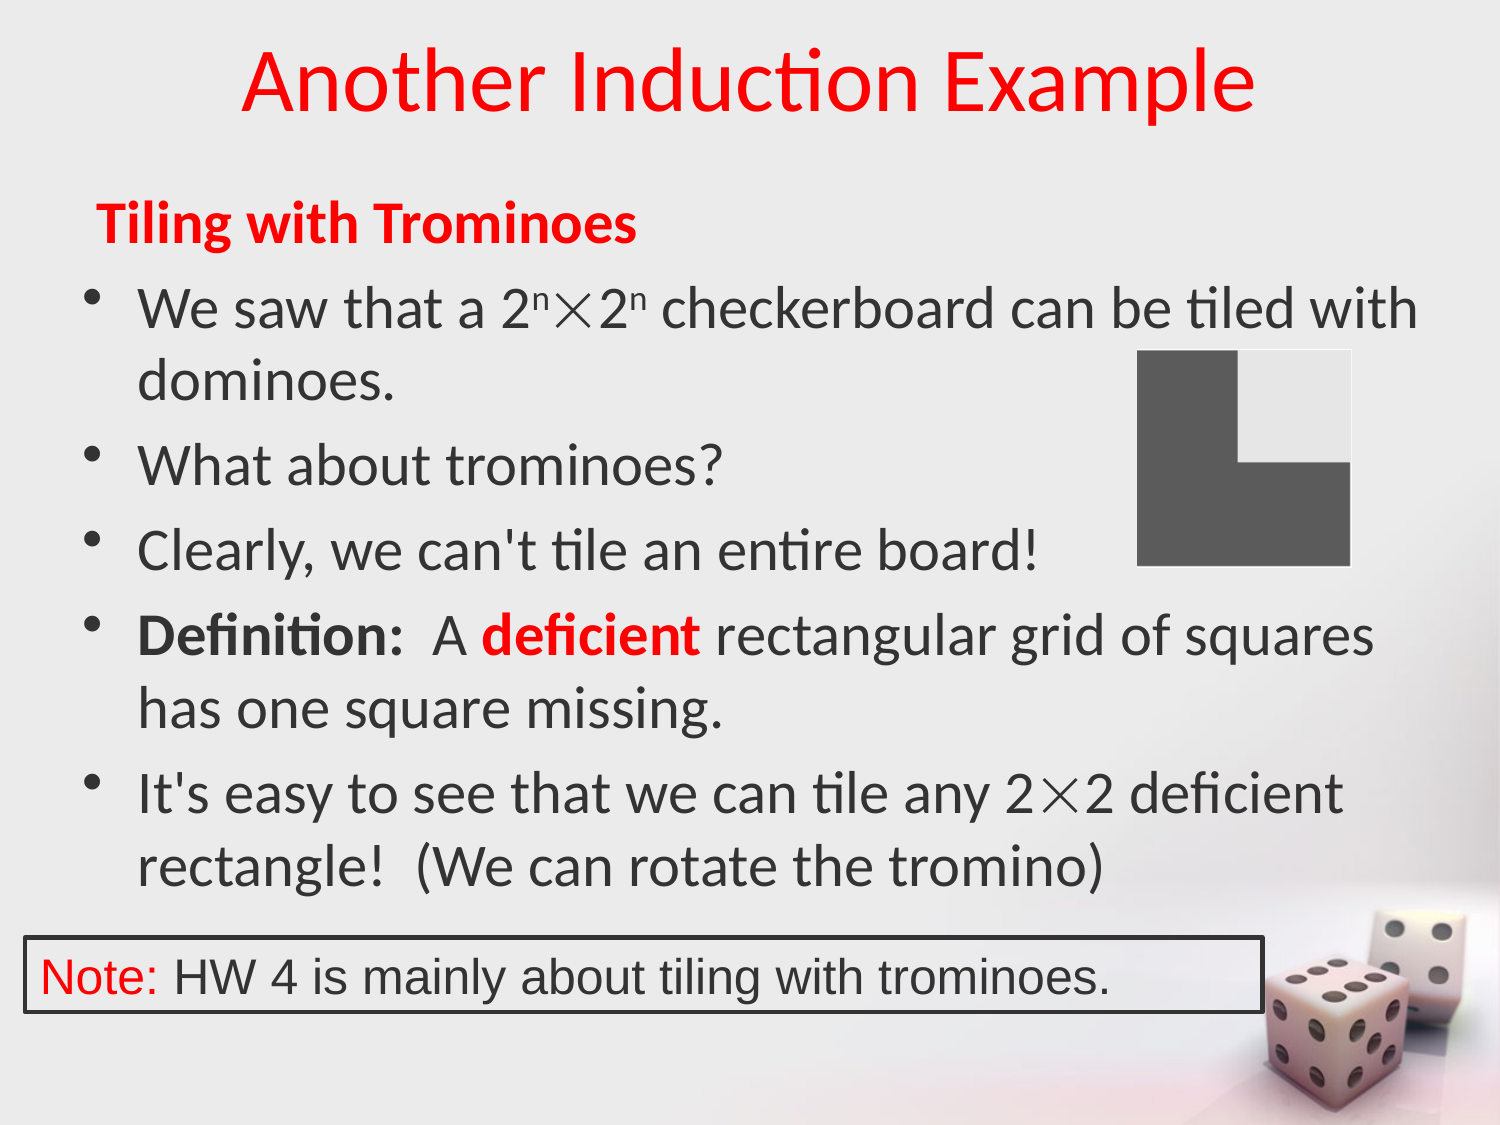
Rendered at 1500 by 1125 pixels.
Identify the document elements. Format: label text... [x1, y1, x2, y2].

title Another Induction Example [74, 0, 1426, 151]
picture [0, 0, 1500, 1125]
list Tiling with Trominoes We saw that a 2n2n checkerboard can be tiled with dominoes. What about trominoes? Clearly, we can't tile an entire board! Definition: A deficient rectangular grid of squares has one square missing. It's easy to see that we can tile any 22 deficient rectangle! (We can rotate the tromino) [74, 174, 1426, 913]
text_box Note: HW 4 is mainly about tiling with trominoes. [24, 937, 1263, 1013]
